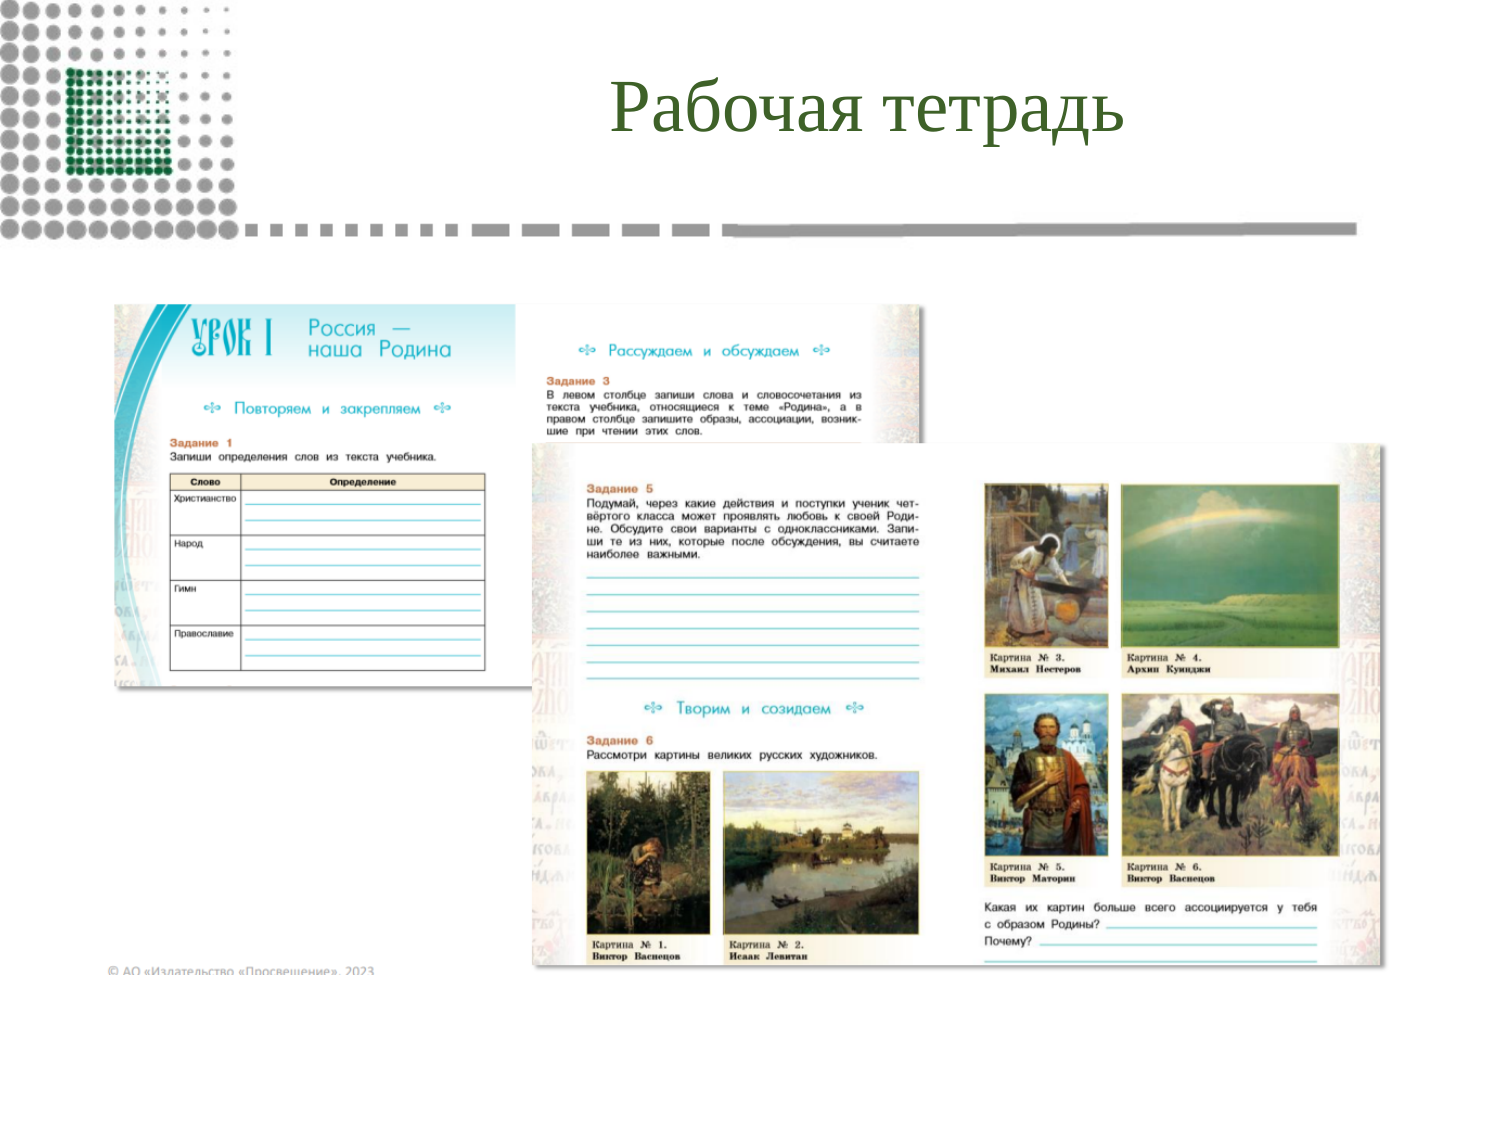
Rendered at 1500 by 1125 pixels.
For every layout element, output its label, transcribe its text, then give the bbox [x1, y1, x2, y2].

title Рабочая тетрадь [279, 0, 1456, 217]
picture [0, 0, 1500, 1125]
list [96, 300, 1391, 975]
